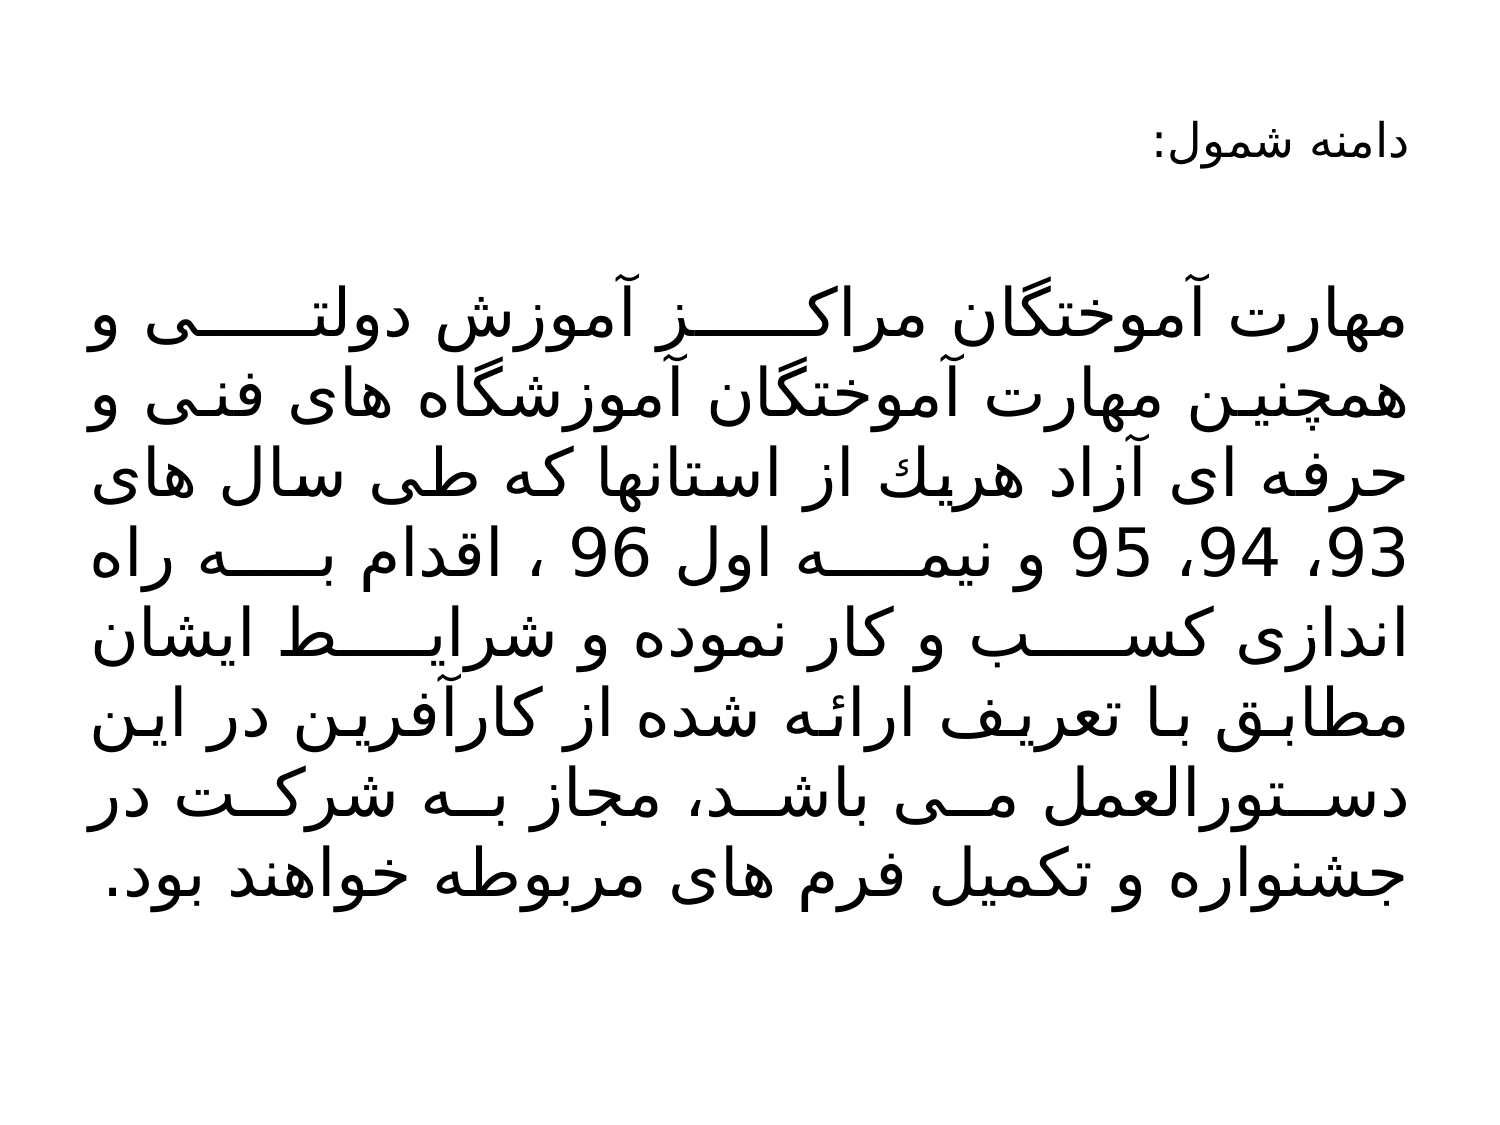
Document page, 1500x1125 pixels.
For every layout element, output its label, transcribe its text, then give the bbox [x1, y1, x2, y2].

list مهارت آموختگان مراکز آموزش دولتی و همچنین مهارت آموختگان آموزشگاه های فنی و حرفه ای آزاد هريك از استانها که طی سال های 93، 94، 95 و نیمه اول 96 ، اقدام به راه اندازی کسب و کار نموده و شرایط ایشان مطابق با تعریف ارائه شده از کارآفرین در این دستورالعمل می باشد، مجاز به شركت در جشنواره و تكميل فرم های مربوطه خواهند بود. [75, 262, 1425, 1005]
title دامنه شمول: [75, 45, 1425, 233]
